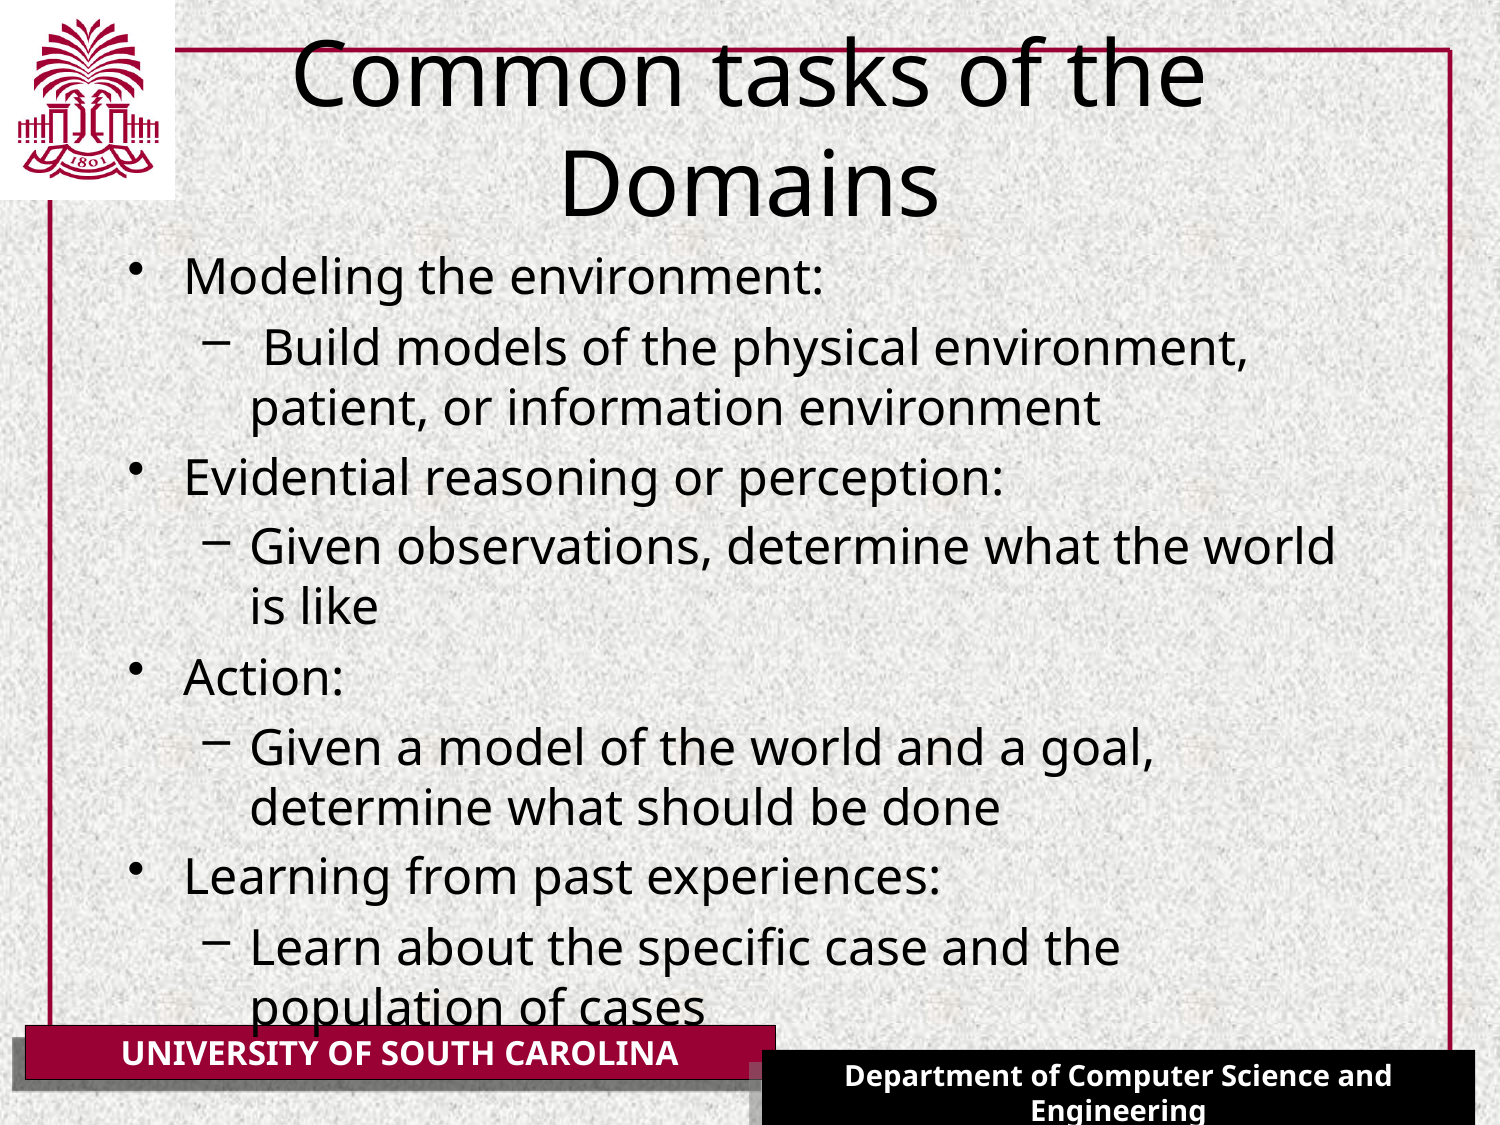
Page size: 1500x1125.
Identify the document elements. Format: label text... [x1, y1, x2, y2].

picture [13, 1038, 749, 1091]
list Modeling the environment: Build models of the physical environment, patient, or information environment Evidential reasoning or perception: Given observations, determine what the world is like Action: Given a model of the world and a goal, determine what should be done Learning from past experiences: Learn about the specific case and the population of cases [112, 237, 1388, 1013]
picture [0, 0, 1500, 1125]
title Common tasks of the Domains [112, 37, 1388, 213]
